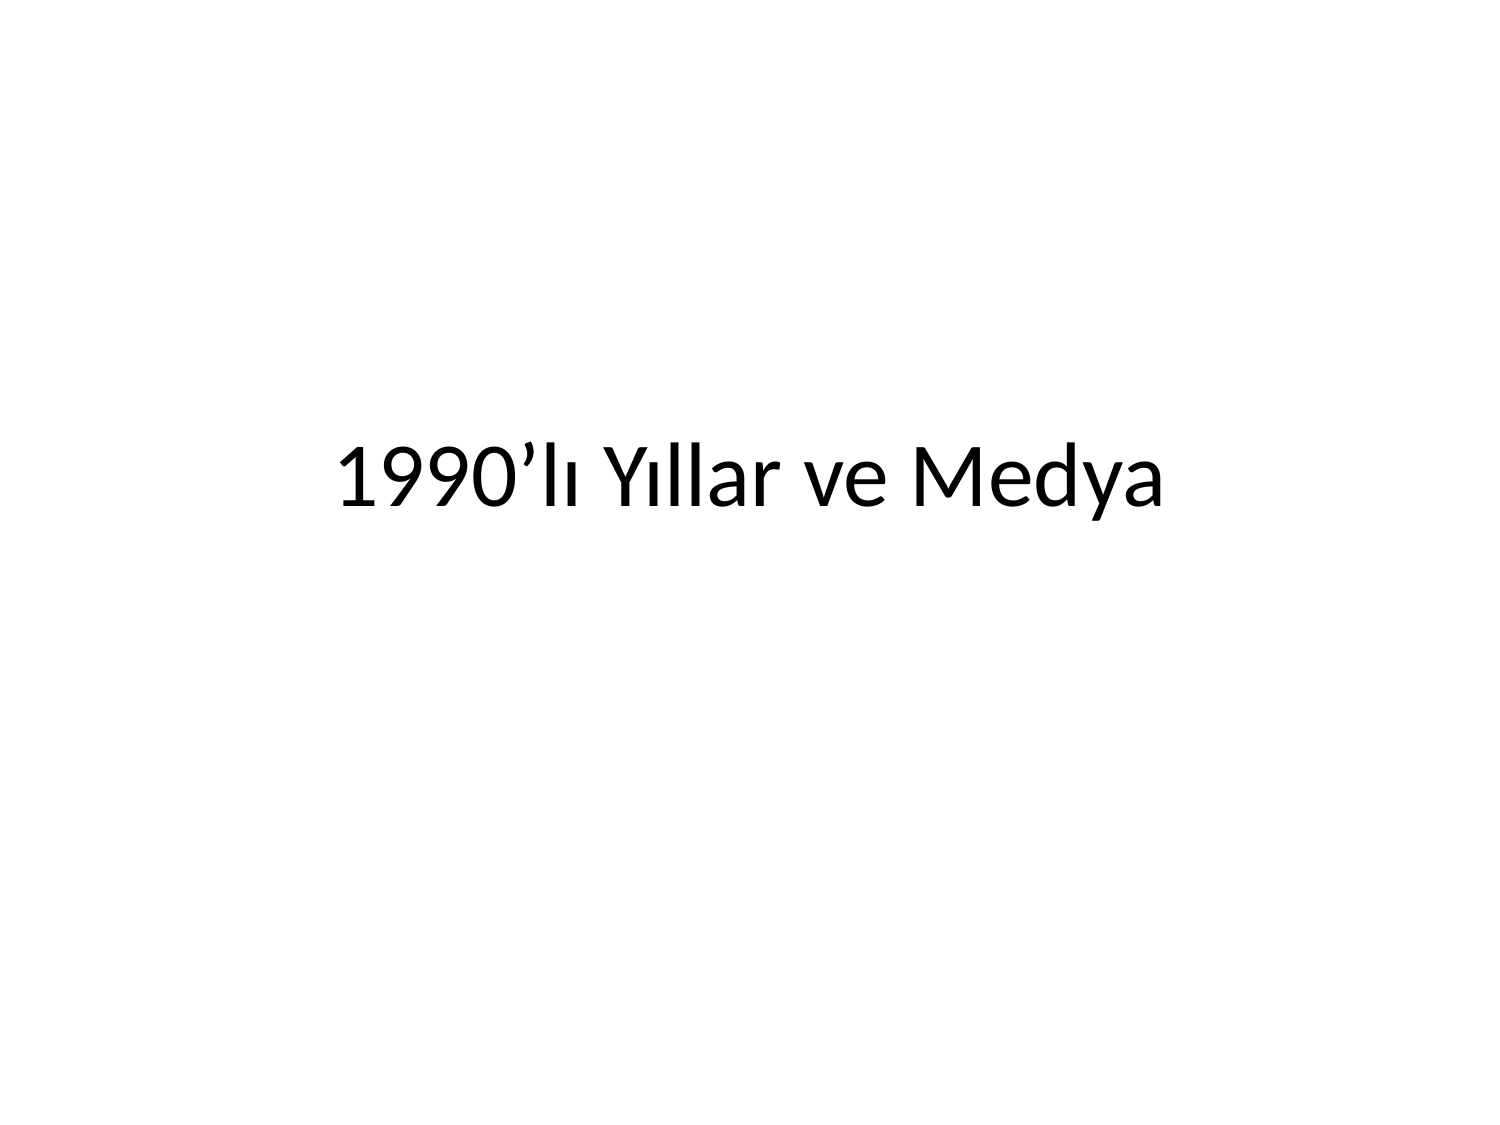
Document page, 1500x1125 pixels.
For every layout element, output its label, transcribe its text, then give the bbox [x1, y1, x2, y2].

title 1990’lı Yıllar ve Medya [112, 349, 1388, 591]
